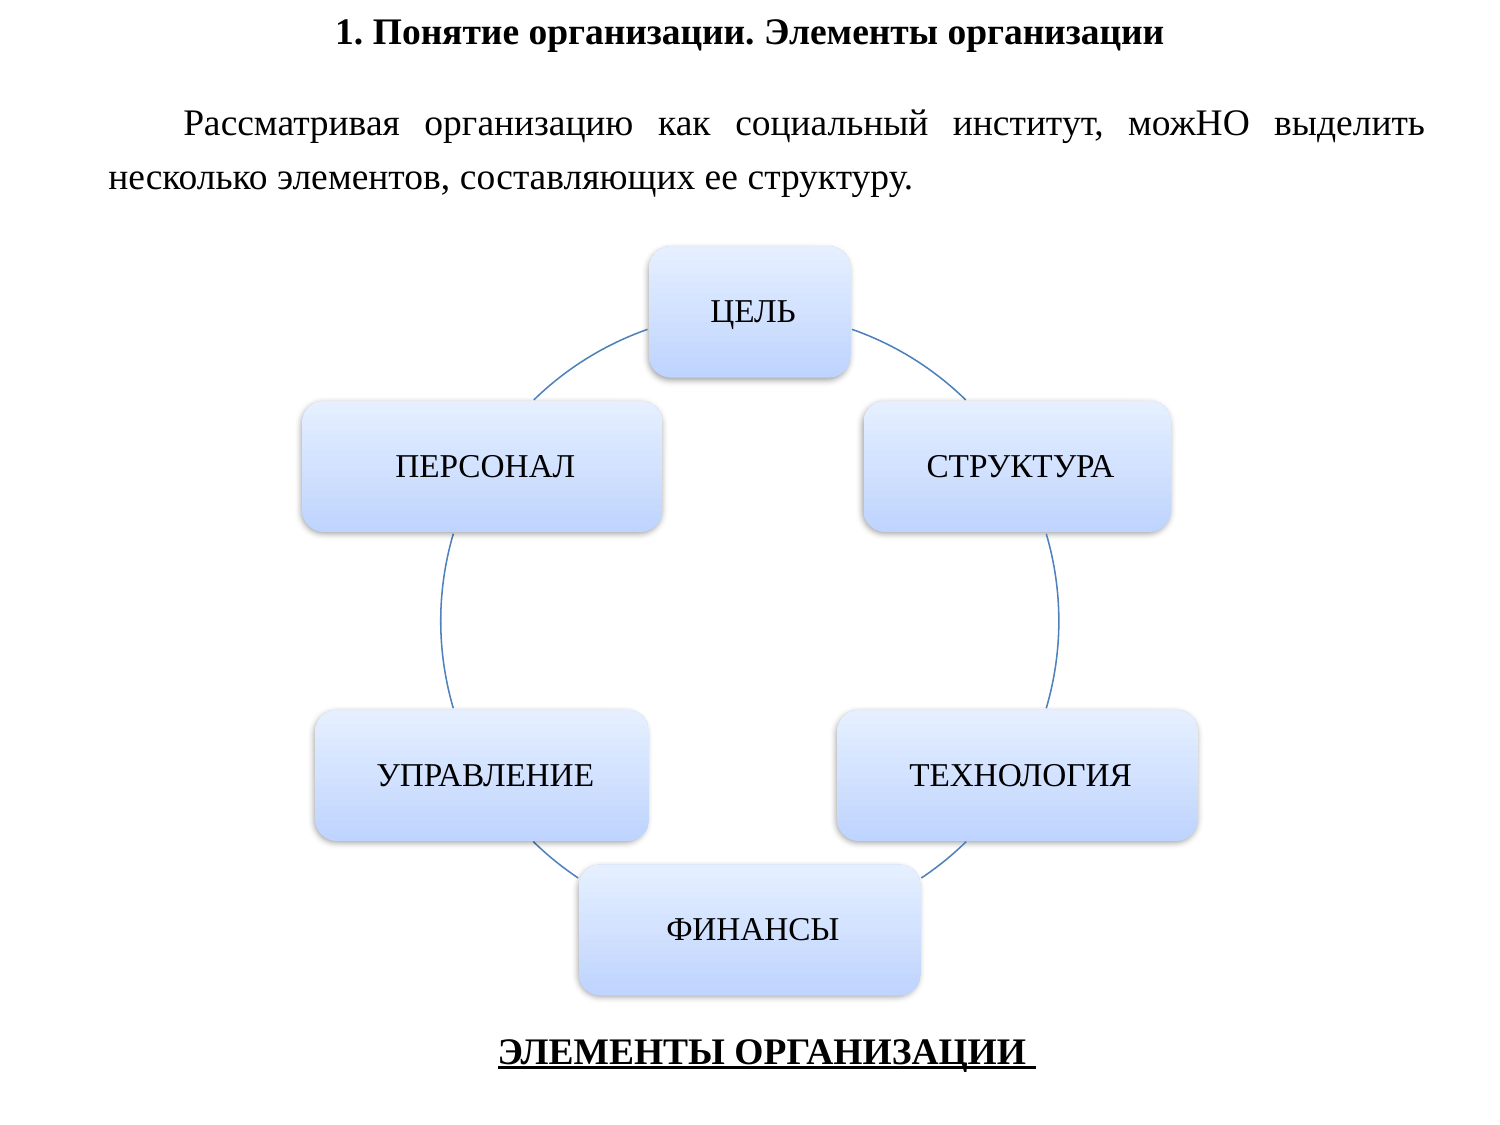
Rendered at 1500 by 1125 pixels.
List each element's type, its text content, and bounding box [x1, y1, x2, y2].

text_box 1. Понятие организации. Элементы организации [0, 0, 1500, 60]
text_box Рассматривая организацию как социальный институт, можНО выделить несколько элементов, составляющих ее структуру. [93, 81, 1442, 205]
text_box ЭЛЕМЕНТЫ ОРГАНИЗАЦИИ [483, 1019, 1052, 1080]
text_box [58, 245, 1442, 997]
